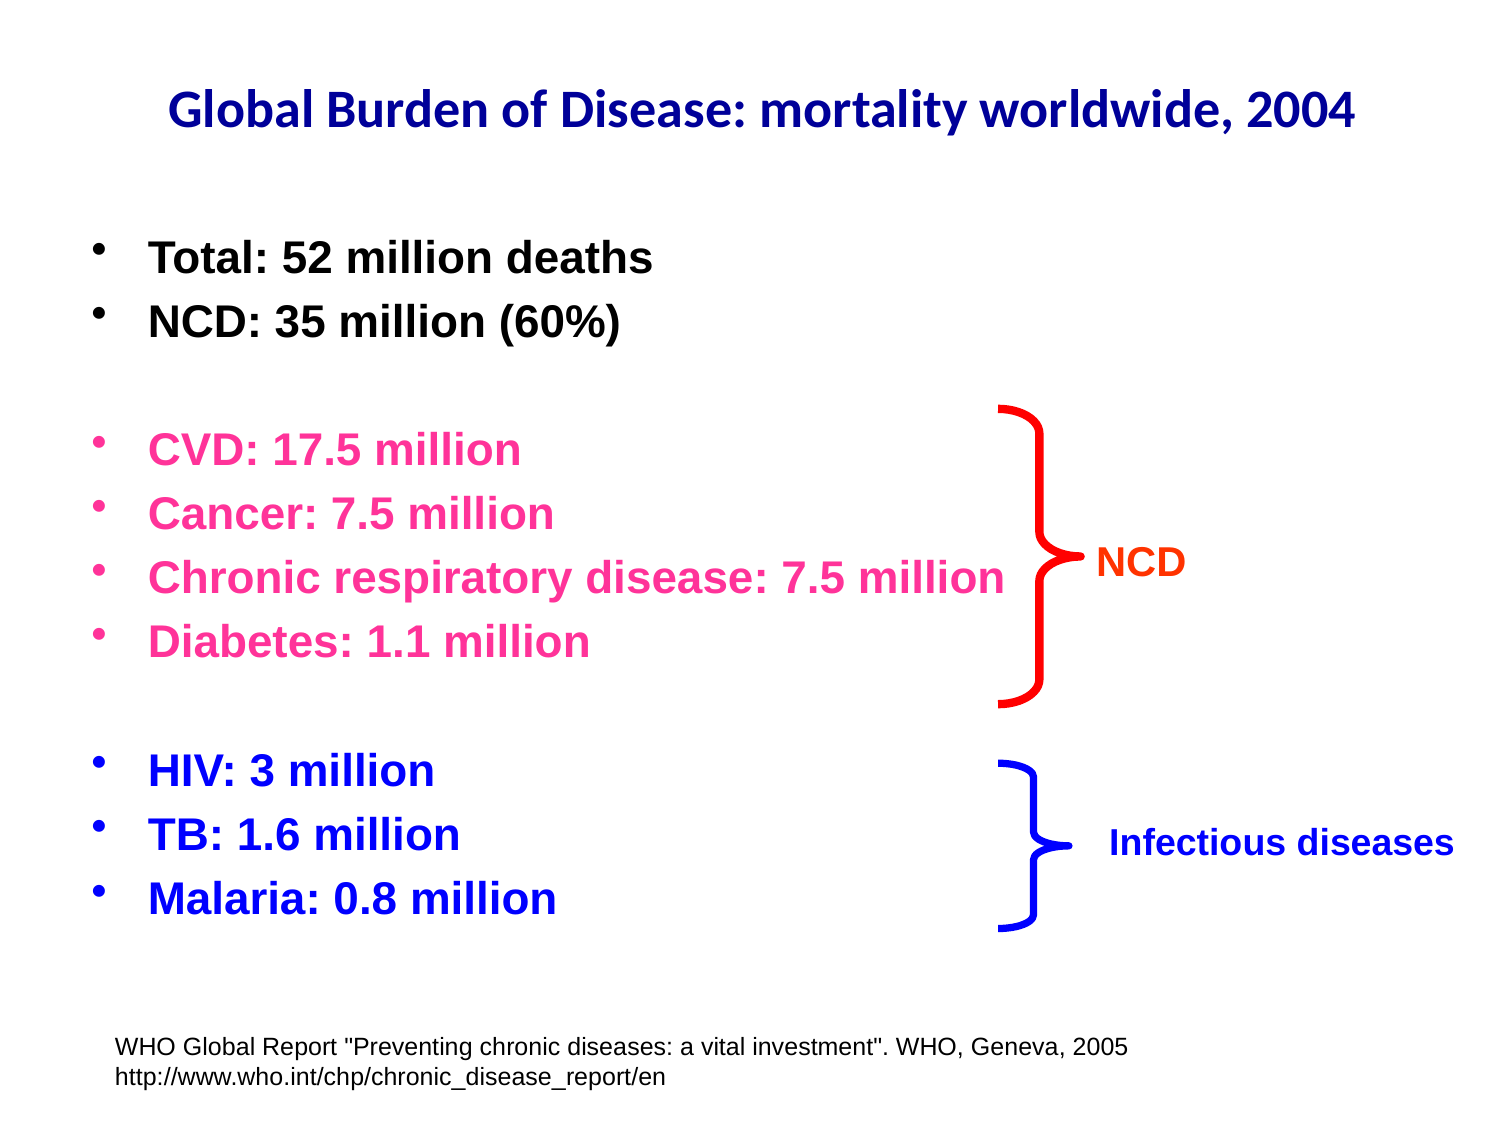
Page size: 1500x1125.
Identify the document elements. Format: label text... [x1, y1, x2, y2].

text_box NCD [1081, 527, 1202, 592]
text_box [998, 763, 1069, 929]
text_box Total: 52 million deaths NCD: 35 million (60%) CVD: 17.5 million Cancer: 7.5 million Chronic respiratory disease: 7.5 million Diabetes: 1.1 million HIV: 3 million TB: 1.6 million Malaria: 0.8 million [76, 219, 1427, 963]
text_box Global Burden of Disease: mortality worldwide, 2004 [153, 66, 1374, 146]
text_box Infectious diseases [1094, 810, 1470, 871]
text_box WHO Global Report "Preventing chronic diseases: a vital investment". WHO, Geneva, 2005 http://www.who.int/chp/chronic_disease_report/en [100, 1023, 1462, 1098]
text_box [998, 408, 1081, 705]
